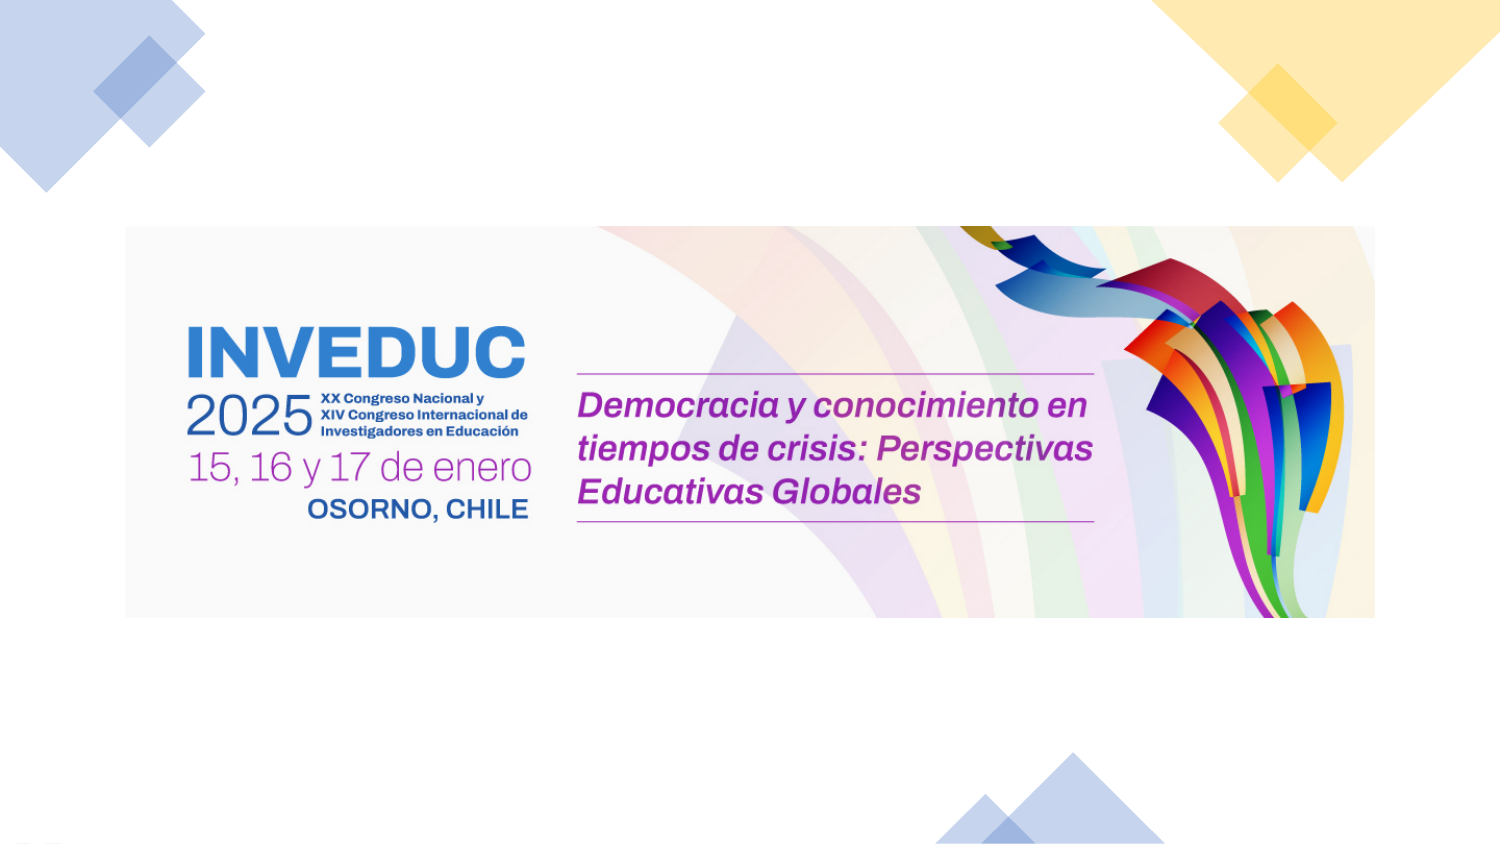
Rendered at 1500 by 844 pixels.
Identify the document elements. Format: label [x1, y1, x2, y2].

text_box [1009, 750, 1167, 844]
picture [124, 225, 1376, 618]
text_box [0, 0, 207, 195]
text_box [1216, 93, 1309, 185]
text_box [91, 33, 207, 150]
text_box [0, 0, 1500, 844]
text_box [1149, 0, 1500, 184]
text_box [933, 792, 1038, 844]
